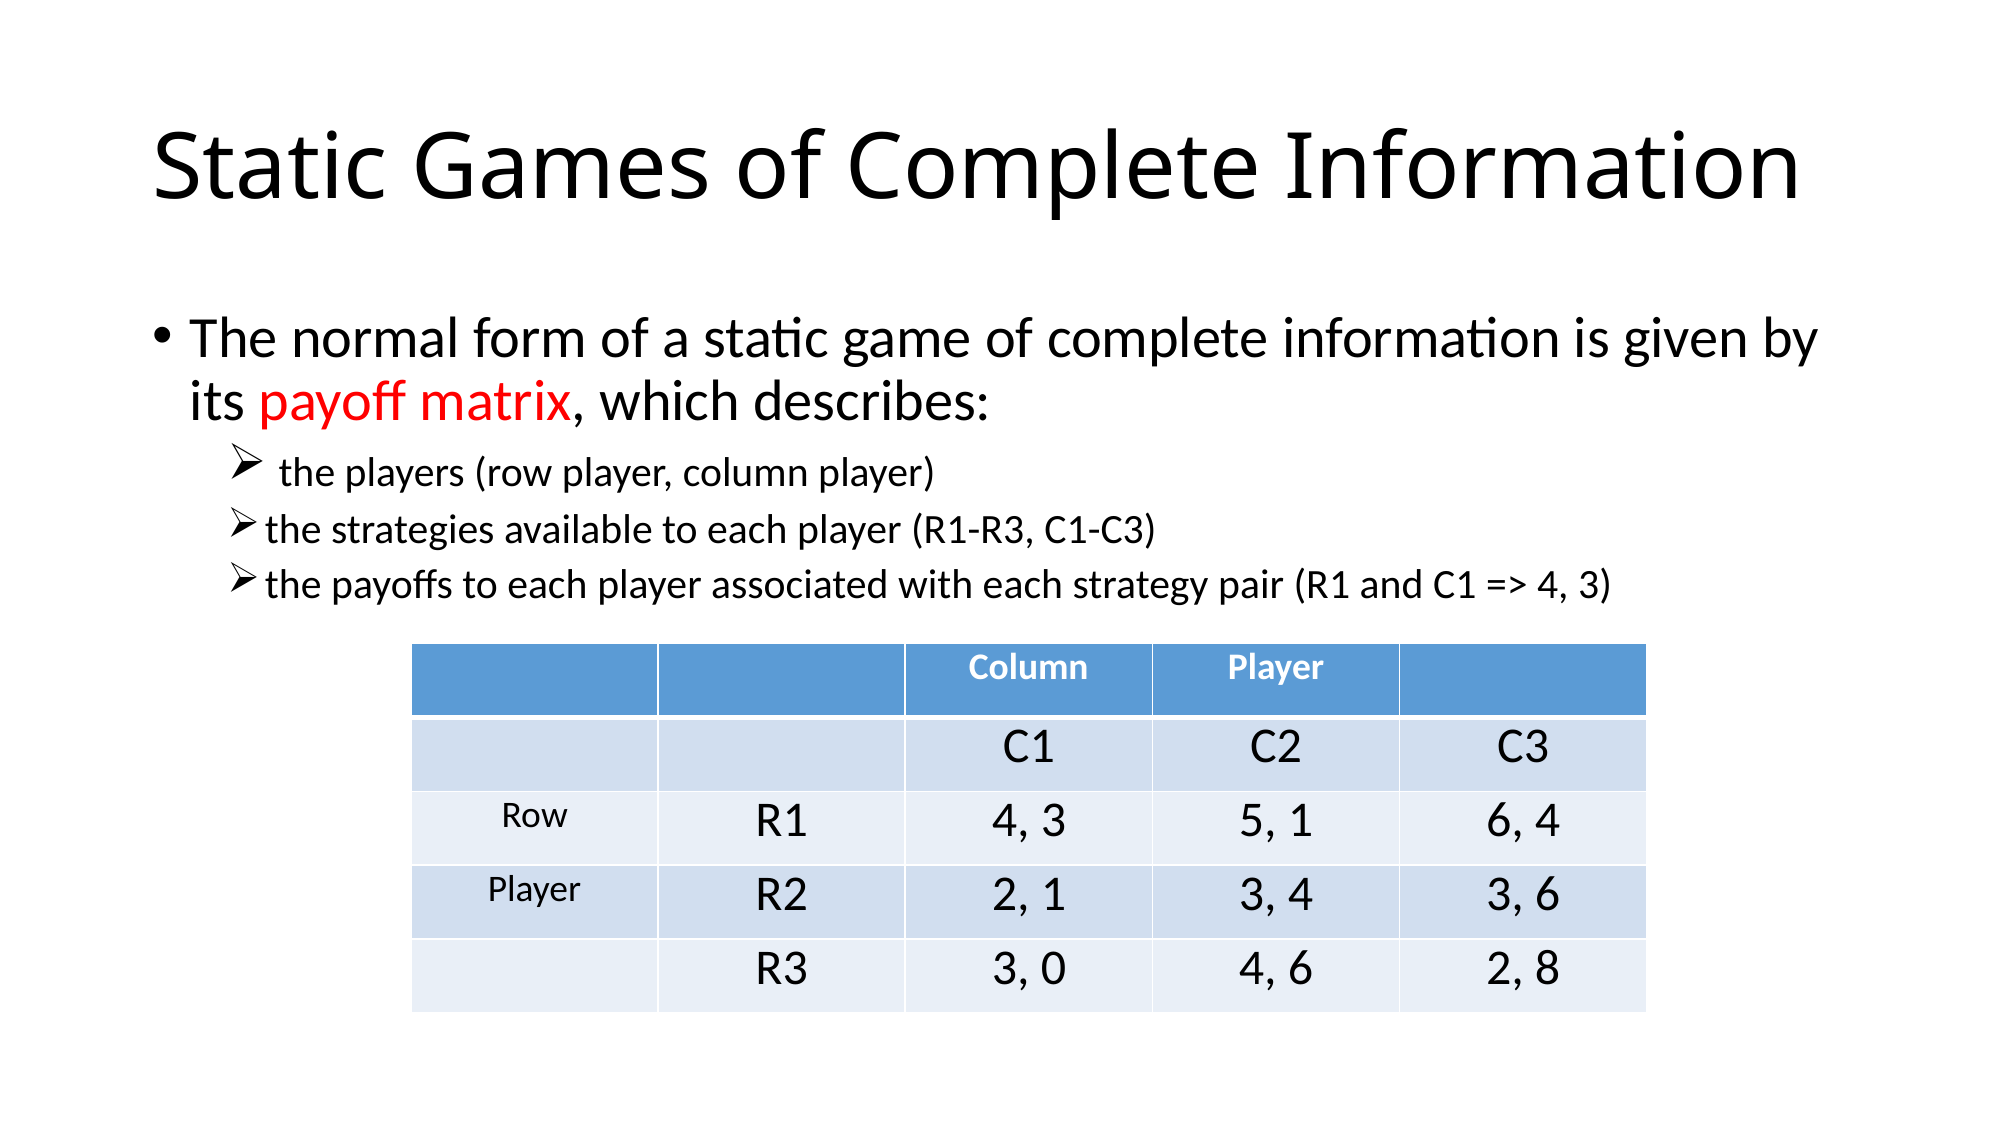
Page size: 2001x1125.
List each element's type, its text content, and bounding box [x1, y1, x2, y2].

table_cell 4, 3 [906, 792, 1152, 864]
table_header Column [906, 644, 1152, 715]
table_cell 3, 6 [1400, 866, 1646, 938]
table_cell Row [412, 792, 657, 864]
table_header [659, 644, 904, 715]
table_cell R3 [659, 940, 904, 1012]
table_cell C3 [1400, 720, 1646, 791]
table_cell 3, 0 [906, 940, 1152, 1012]
table_header [1400, 644, 1646, 715]
table_cell 4, 6 [1153, 940, 1399, 1012]
table_cell [412, 940, 657, 1012]
table_cell 3, 4 [1153, 866, 1399, 938]
table_cell [659, 720, 904, 791]
table_header [412, 644, 657, 715]
table_cell 5, 1 [1153, 792, 1399, 864]
table_cell R1 [659, 792, 904, 864]
table_cell C1 [906, 720, 1152, 791]
table_header Player [1153, 644, 1399, 715]
table_cell R2 [659, 866, 904, 938]
title Static Games of Complete Information [137, 59, 1863, 278]
table_cell C2 [1153, 720, 1399, 791]
table_cell Player [412, 866, 657, 938]
table_cell 2, 8 [1400, 940, 1646, 1012]
table_cell [412, 720, 657, 791]
list The normal form of a static game of complete information is given by its payoff matrix, which describes: the players (row player, column player) the strategies available to each player (R1-R3, C1-C3) the payoffs to each player associated with each strategy pair (R1 and C1 => 4, 3) [137, 299, 1863, 1014]
table_cell 6, 4 [1400, 792, 1646, 864]
table_cell 2, 1 [906, 866, 1152, 938]
